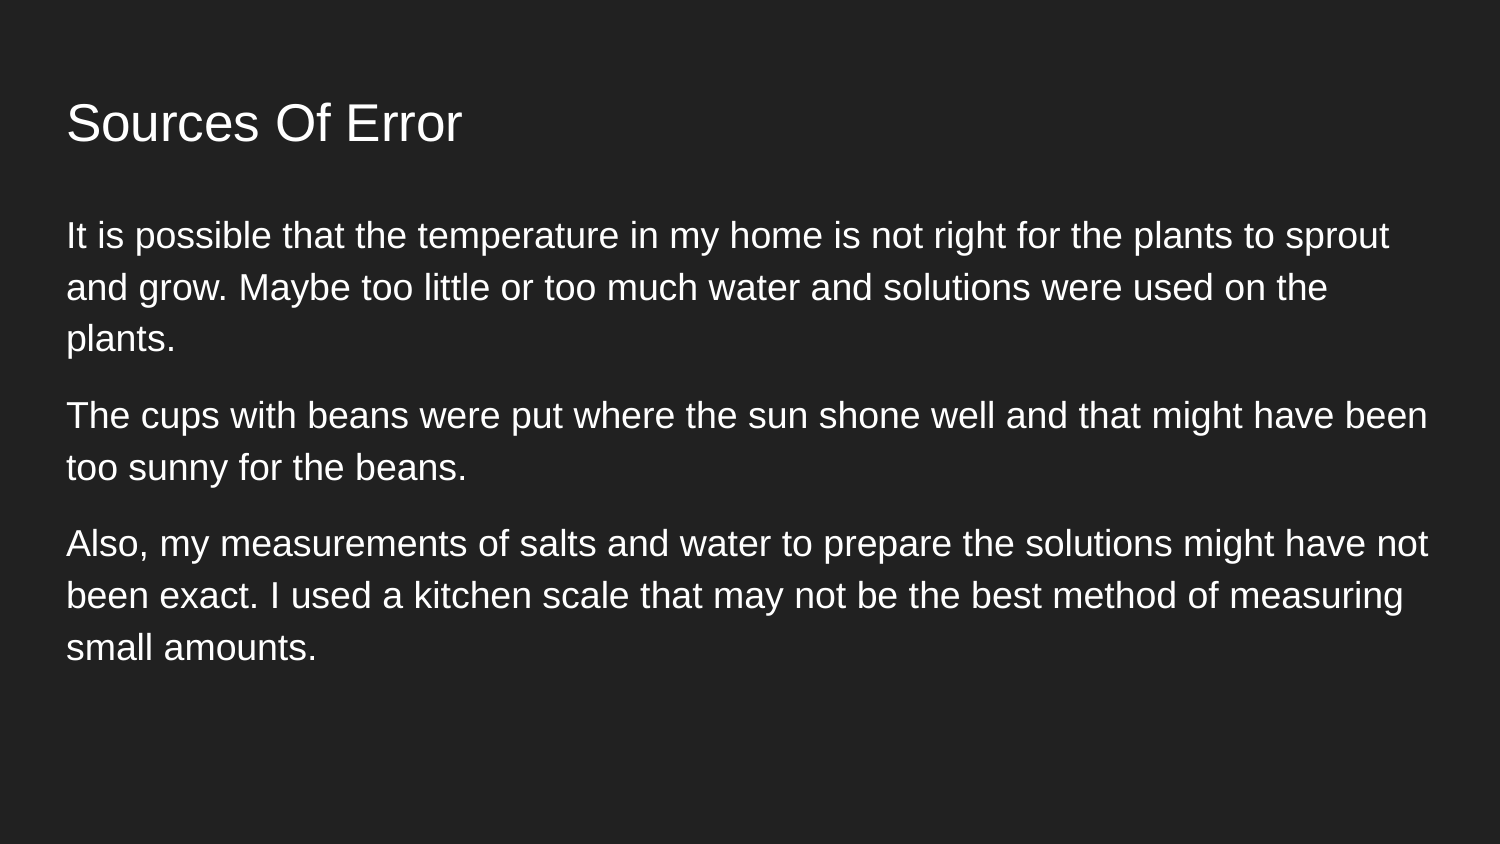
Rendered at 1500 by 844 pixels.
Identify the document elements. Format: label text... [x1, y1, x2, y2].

title Sources Of Error [51, 72, 1449, 167]
list It is possible that the temperature in my home is not right for the plants to sprout and grow. Maybe too little or too much water and solutions were used on the plants. The cups with beans were put where the sun shone well and that might have been too sunny for the beans. Also, my measurements of salts and water to prepare the solutions might have not been exact. I used a kitchen scale that may not be the best method of measuring small amounts. [51, 189, 1449, 750]
